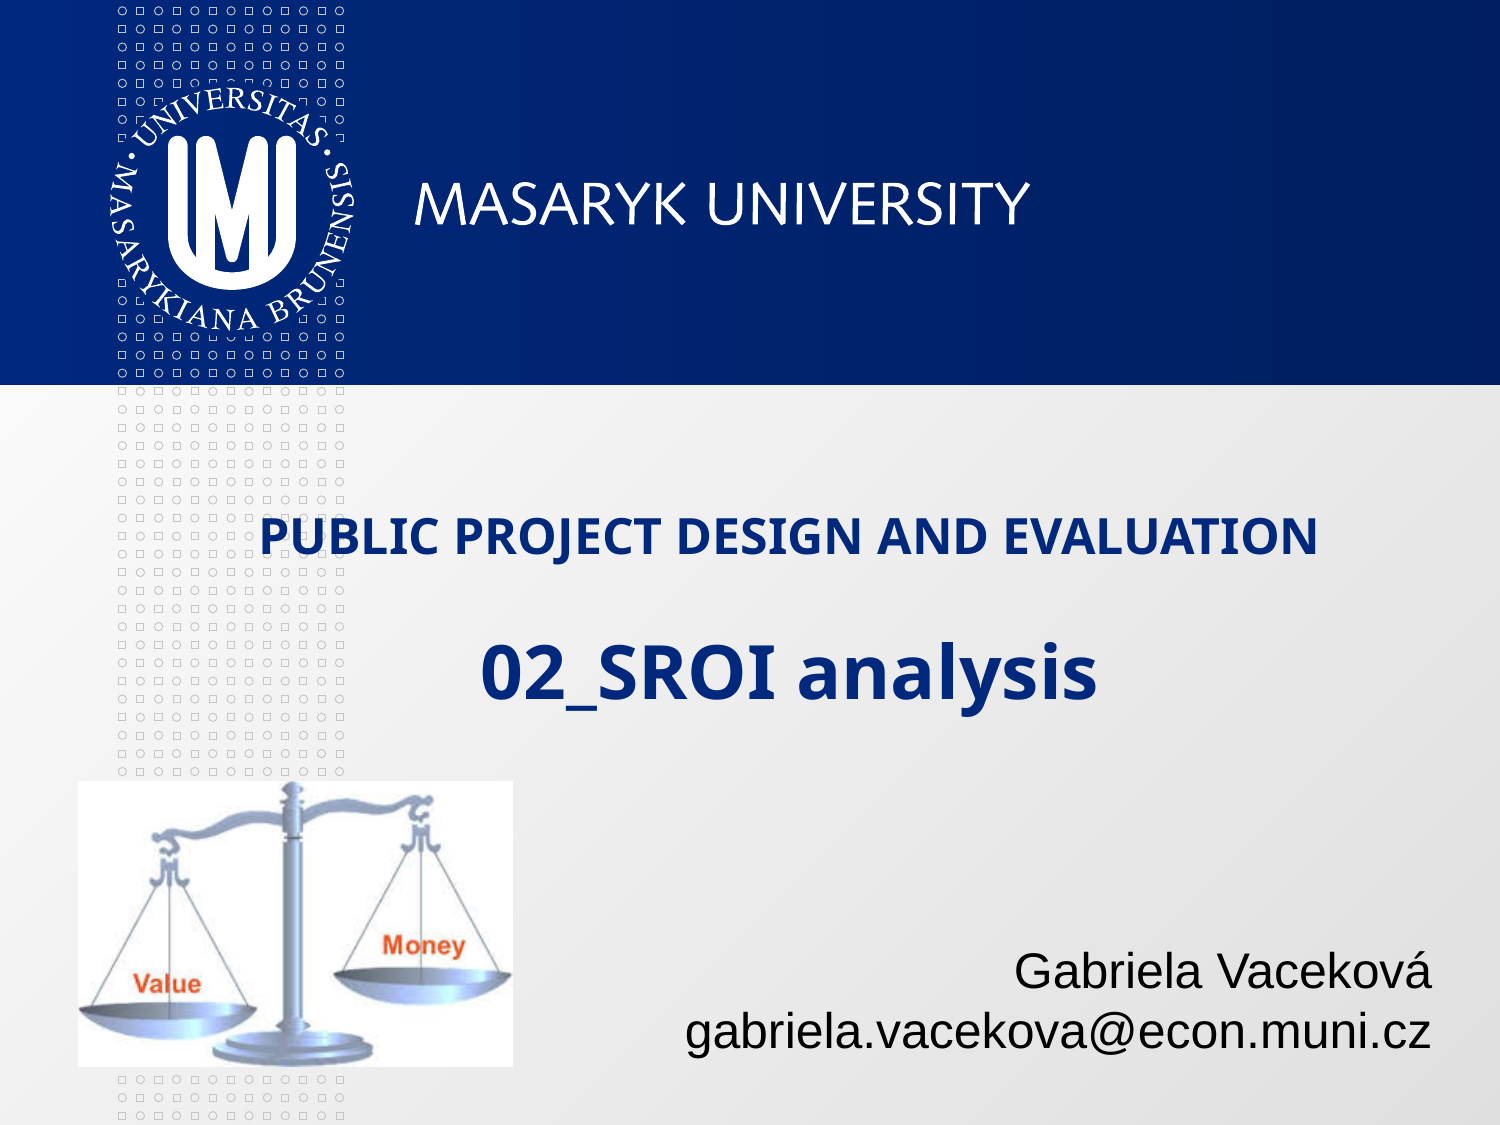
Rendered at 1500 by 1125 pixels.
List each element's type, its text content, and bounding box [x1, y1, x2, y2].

picture [78, 781, 513, 1067]
footer Gabriela Vaceková gabriela.vacekova@econ.muni.cz [516, 931, 1448, 1067]
title PUBLIC PROJECT DESIGN AND EVALUATION 02_SROI analysis [78, 420, 1500, 799]
